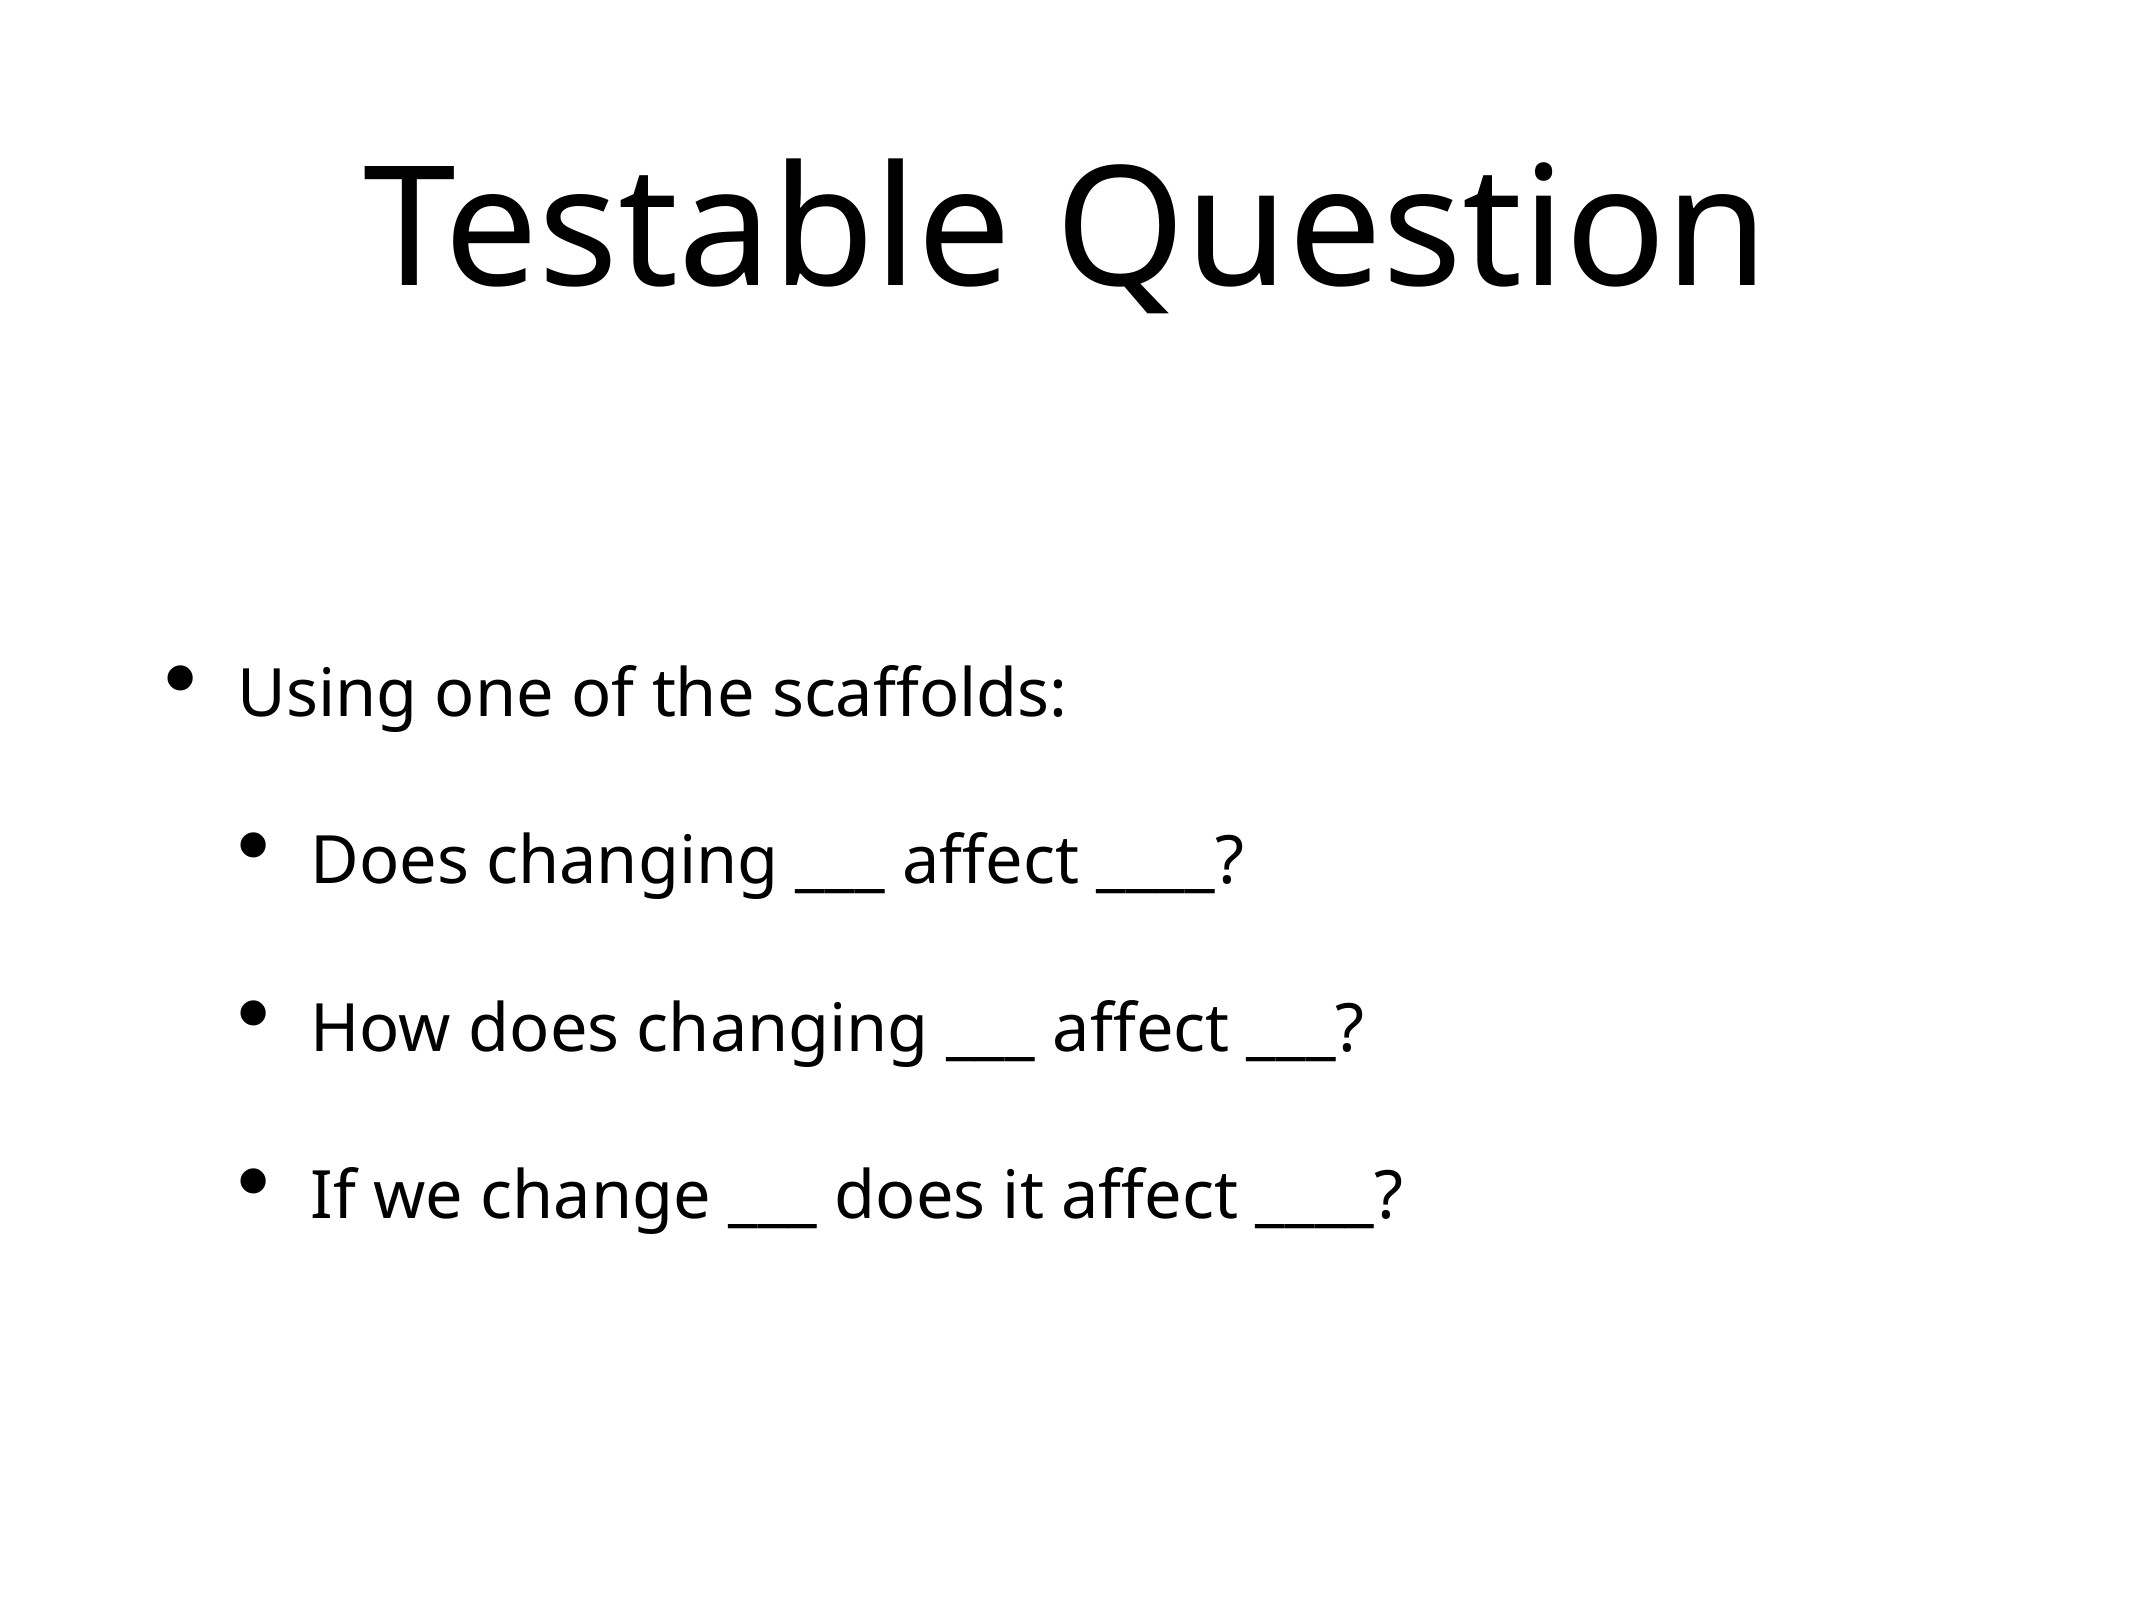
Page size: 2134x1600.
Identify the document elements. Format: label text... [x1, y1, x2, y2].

title Testable Question [155, 41, 1978, 397]
list Using one of the scaffolds: Does changing ___ affect ____? How does changing ___ affect ___? If we change ___ does it affect ____? [155, 424, 1978, 1457]
